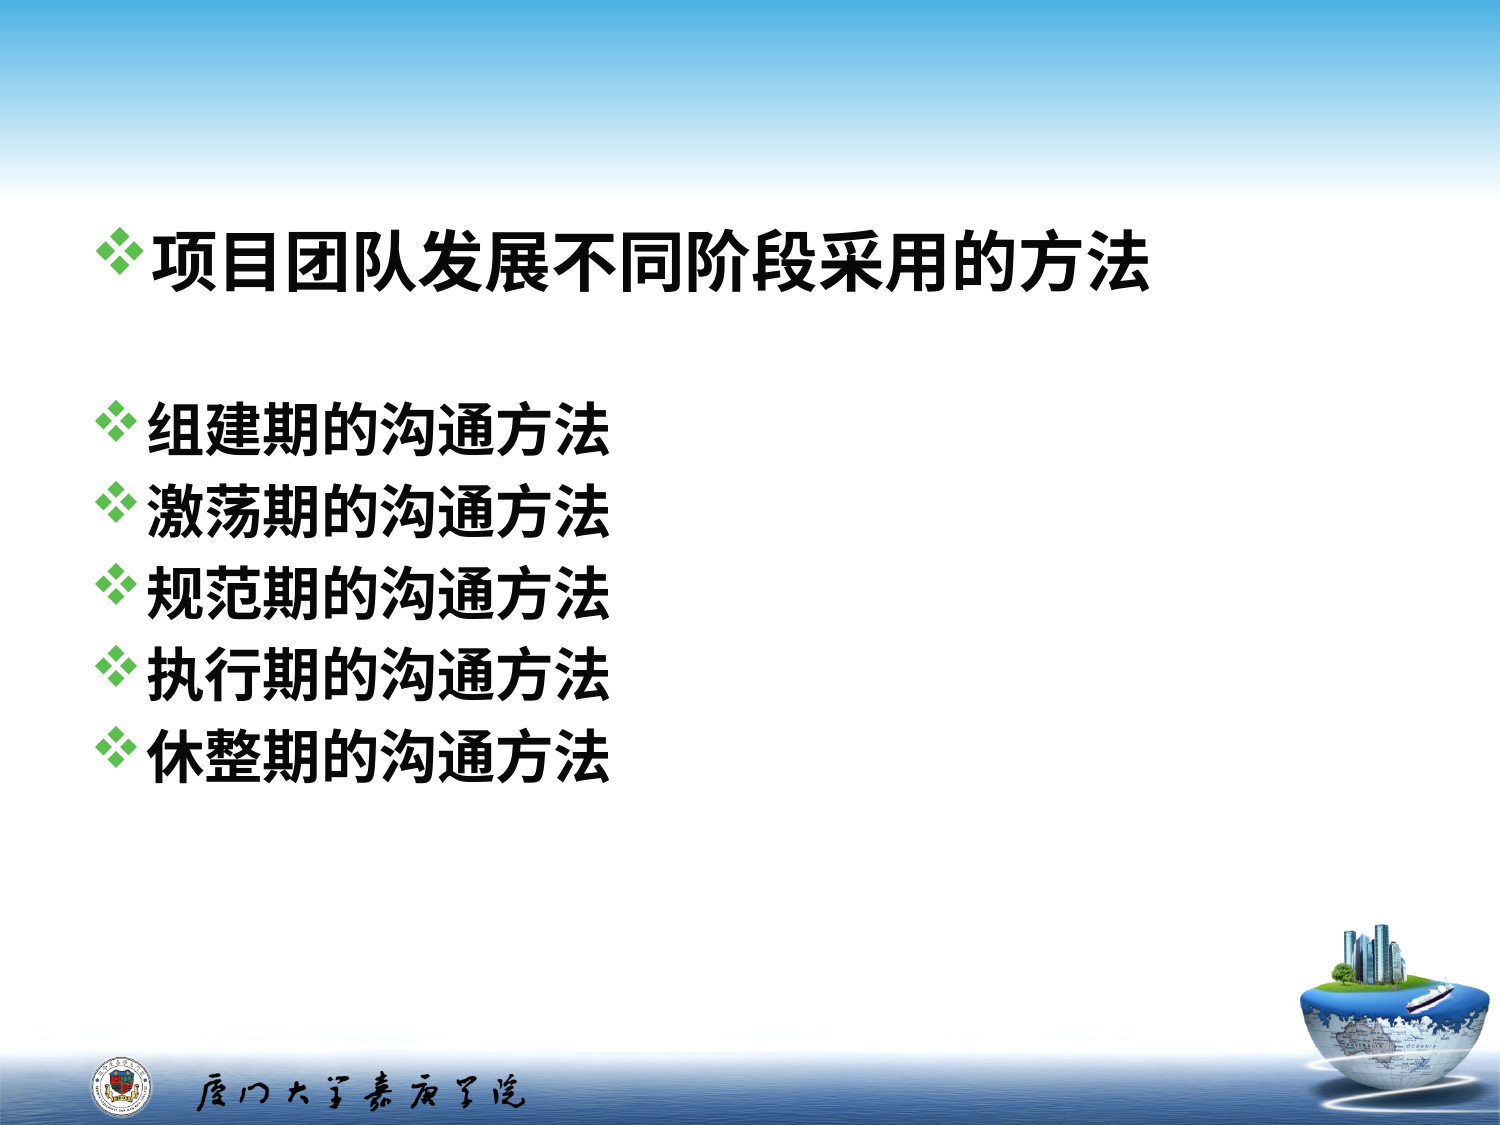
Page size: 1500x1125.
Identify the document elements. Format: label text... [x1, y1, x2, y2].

list 项目团队发展不同阶段采用的方法 组建期的沟通方法 激荡期的沟通方法 规范期的沟通方法 执行期的沟通方法 休整期的沟通方法 [74, 212, 1426, 1038]
picture [0, 970, 1500, 1125]
